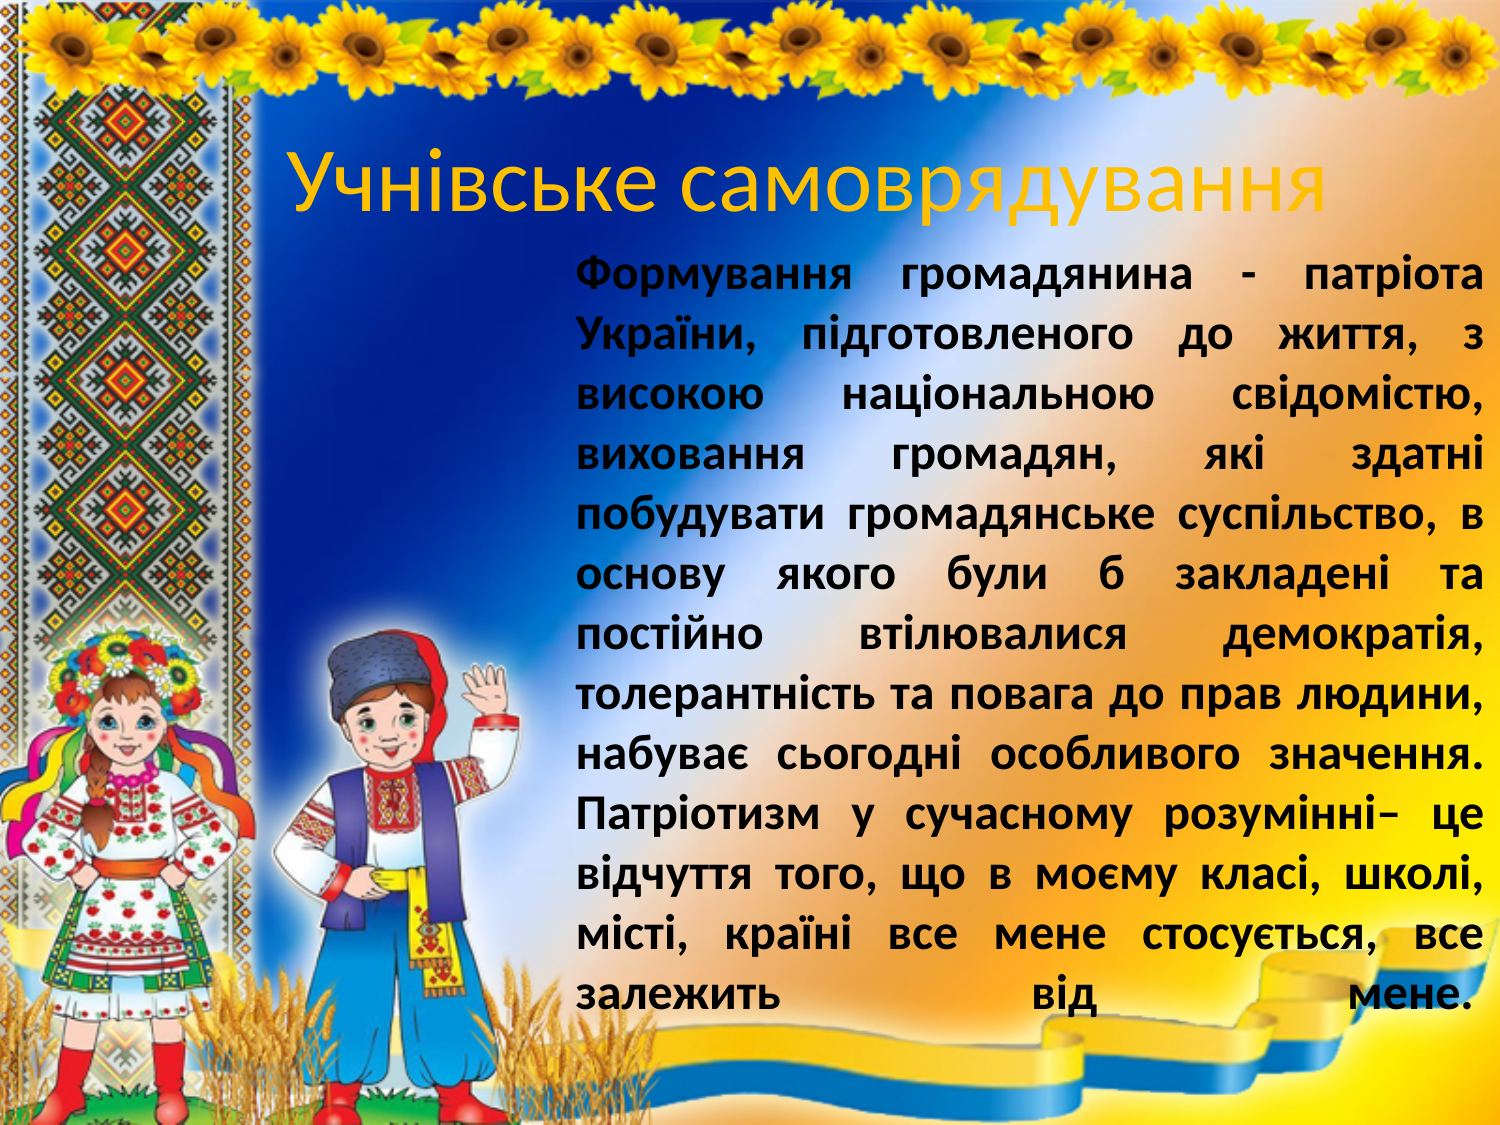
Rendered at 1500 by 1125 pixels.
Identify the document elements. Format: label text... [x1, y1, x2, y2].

picture [0, 0, 1500, 1125]
title Учнівське самоврядування [171, 54, 1447, 296]
text_box Формування громадянина - патріота України, підготовленого до життя, з високою національною свідомістю, виховання громадян, які здатні побудувати громадянське суспільство, в основу якого були б закладені та постійно втілювалися демократія, толерантність та повага до прав людини, набуває сьогодні особливого значення. Патріотизм у сучасному розумінні– це відчуття того, що в моєму класі, школі, місті, країні все мене стосується, все залежить від мене. [560, 231, 1500, 1117]
